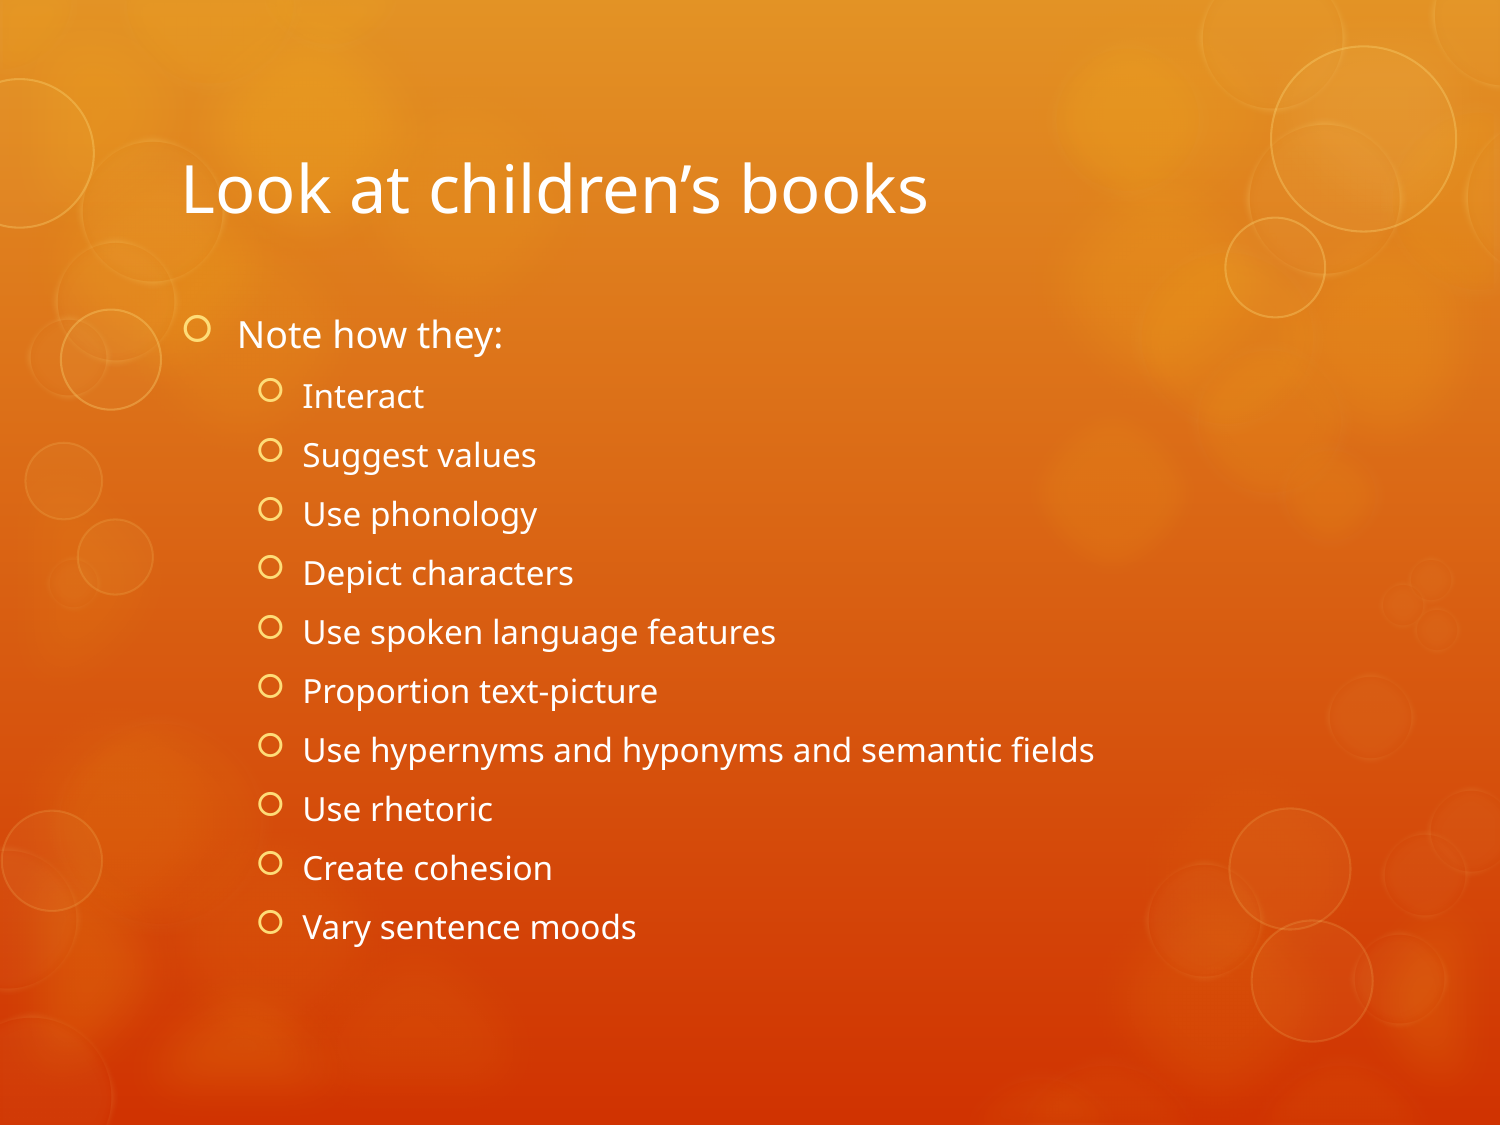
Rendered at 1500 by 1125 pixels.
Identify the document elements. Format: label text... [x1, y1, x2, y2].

title Look at children’s books [165, 110, 1335, 263]
list Note how they: Interact Suggest values Use phonology Depict characters Use spoken language features Proportion text-picture Use hypernyms and hyponyms and semantic fields Use rhetoric Create cohesion Vary sentence moods [165, 296, 1335, 962]
